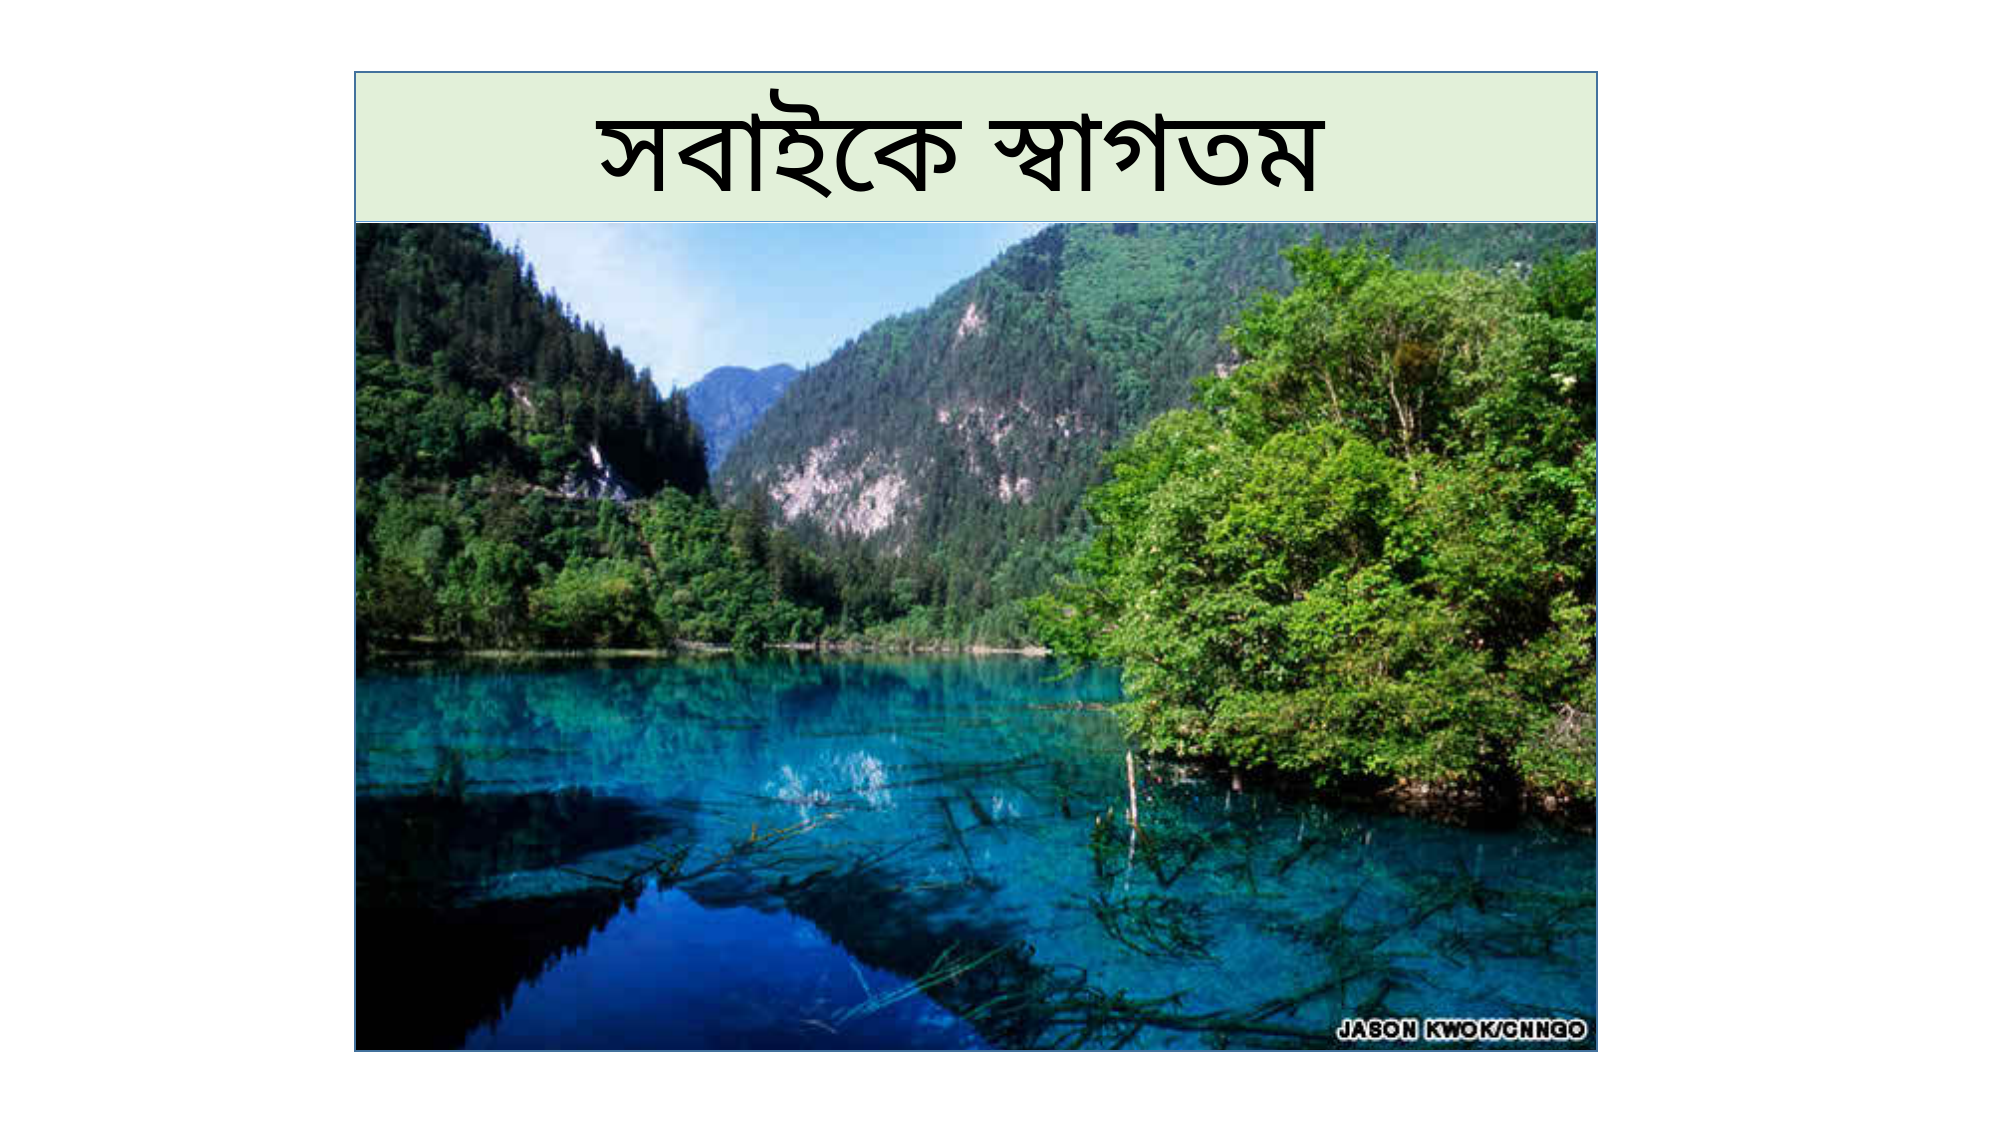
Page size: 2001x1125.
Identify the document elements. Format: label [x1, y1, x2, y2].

text_box [354, 71, 1597, 1052]
